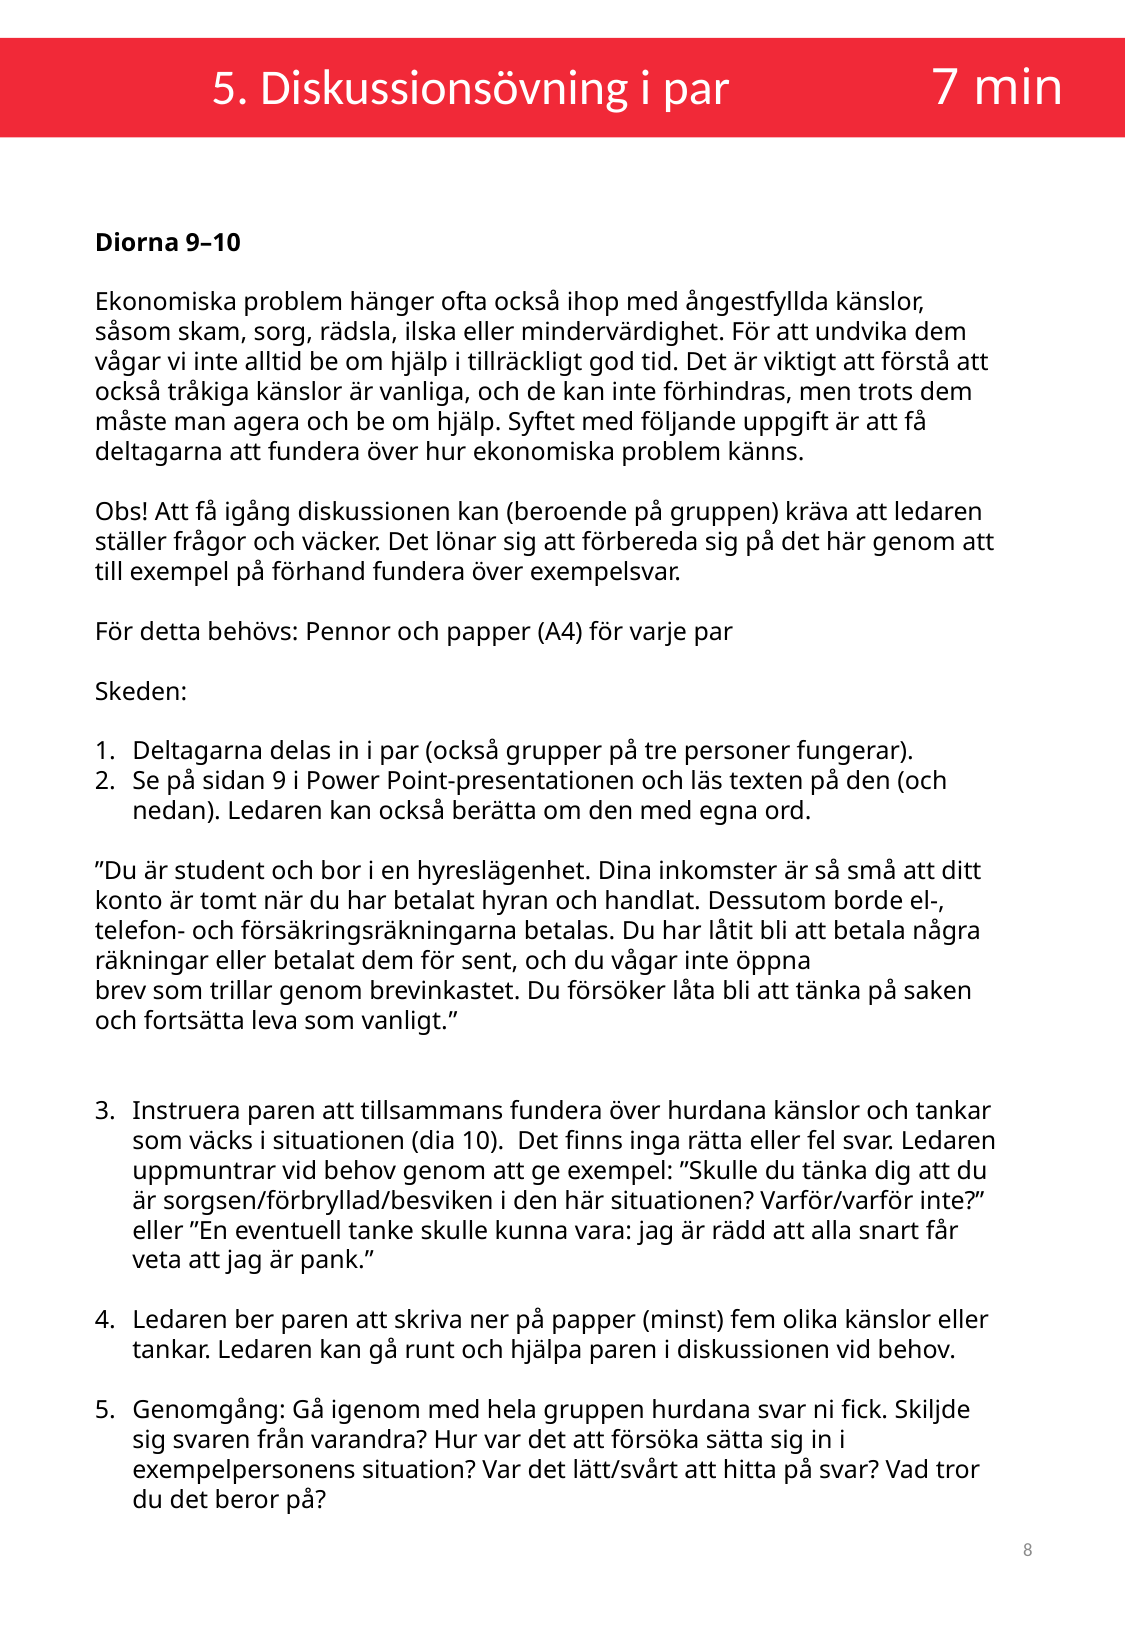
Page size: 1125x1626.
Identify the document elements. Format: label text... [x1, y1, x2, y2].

slide_number 8 [794, 1506, 1048, 1593]
text_box Diorna 9–10 Ekonomiska problem hänger ofta också ihop med ångestfyllda känslor, såsom skam, sorg, rädsla, ilska eller mindervärdighet. För att undvika dem vågar vi inte alltid be om hjälp i tillräckligt god tid. Det är viktigt att förstå att också tråkiga känslor är vanliga, och de kan inte förhindras, men trots dem måste man agera och be om hjälp. Syftet med följande uppgift är att få deltagarna att fundera över hur ekonomiska problem känns. Obs! Att få igång diskussionen kan (beroende på gruppen) kräva att ledaren ställer frågor och väcker. Det lönar sig att förbereda sig på det här genom att till exempel på förhand fundera över exempelsvar. För detta behövs: Pennor och papper (A4) för varje par Skeden: Deltagarna delas in i par (också grupper på tre personer fungerar). Se på sidan 9 i Power Point-presentationen och läs texten på den (och nedan). Ledaren kan också berätta om den med egna ord. ”Du är student och bor i en hyreslägenhet. Dina inkomster är så små att ditt konto är tomt när du har betalat hyran och handlat. Dessutom borde el-, telefon- och försäkringsräkningarna betalas. Du har låtit bli att betala några räkningar eller betalat dem för sent, och du vågar inte öppna brev som trillar genom brevinkastet. Du försöker låta bli att tänka på saken och fortsätta leva som vanligt.​​​” Instruera paren att tillsammans fundera över hurdana känslor och tankar som väcks i situationen (dia 10). Det finns inga rätta eller fel svar. Ledaren uppmuntrar vid behov genom att ge exempel: ”Skulle du tänka dig att du är sorgsen/förbryllad/besviken i den här situationen? Varför/varför inte?” eller ”En eventuell tanke skulle kunna vara: jag är rädd att alla snart får veta att jag är pank.” Ledaren ber paren att skriva ner på papper (minst) fem olika känslor eller tankar. Ledaren kan gå runt och hjälpa paren i diskussionen vid behov. Genomgång: Gå igenom med hela gruppen hurdana svar ni fick. Skiljde sig svaren från varandra? Hur var det att försöka sätta sig in i exempelpersonens situation? Var det lätt/svårt att hitta på svar? Vad tror du det beror på? [80, 218, 1022, 1581]
text_box [0, 37, 1125, 138]
text_box 5. Diskussionsövning i par [80, 48, 873, 138]
text_box 7 min [752, 48, 1125, 120]
